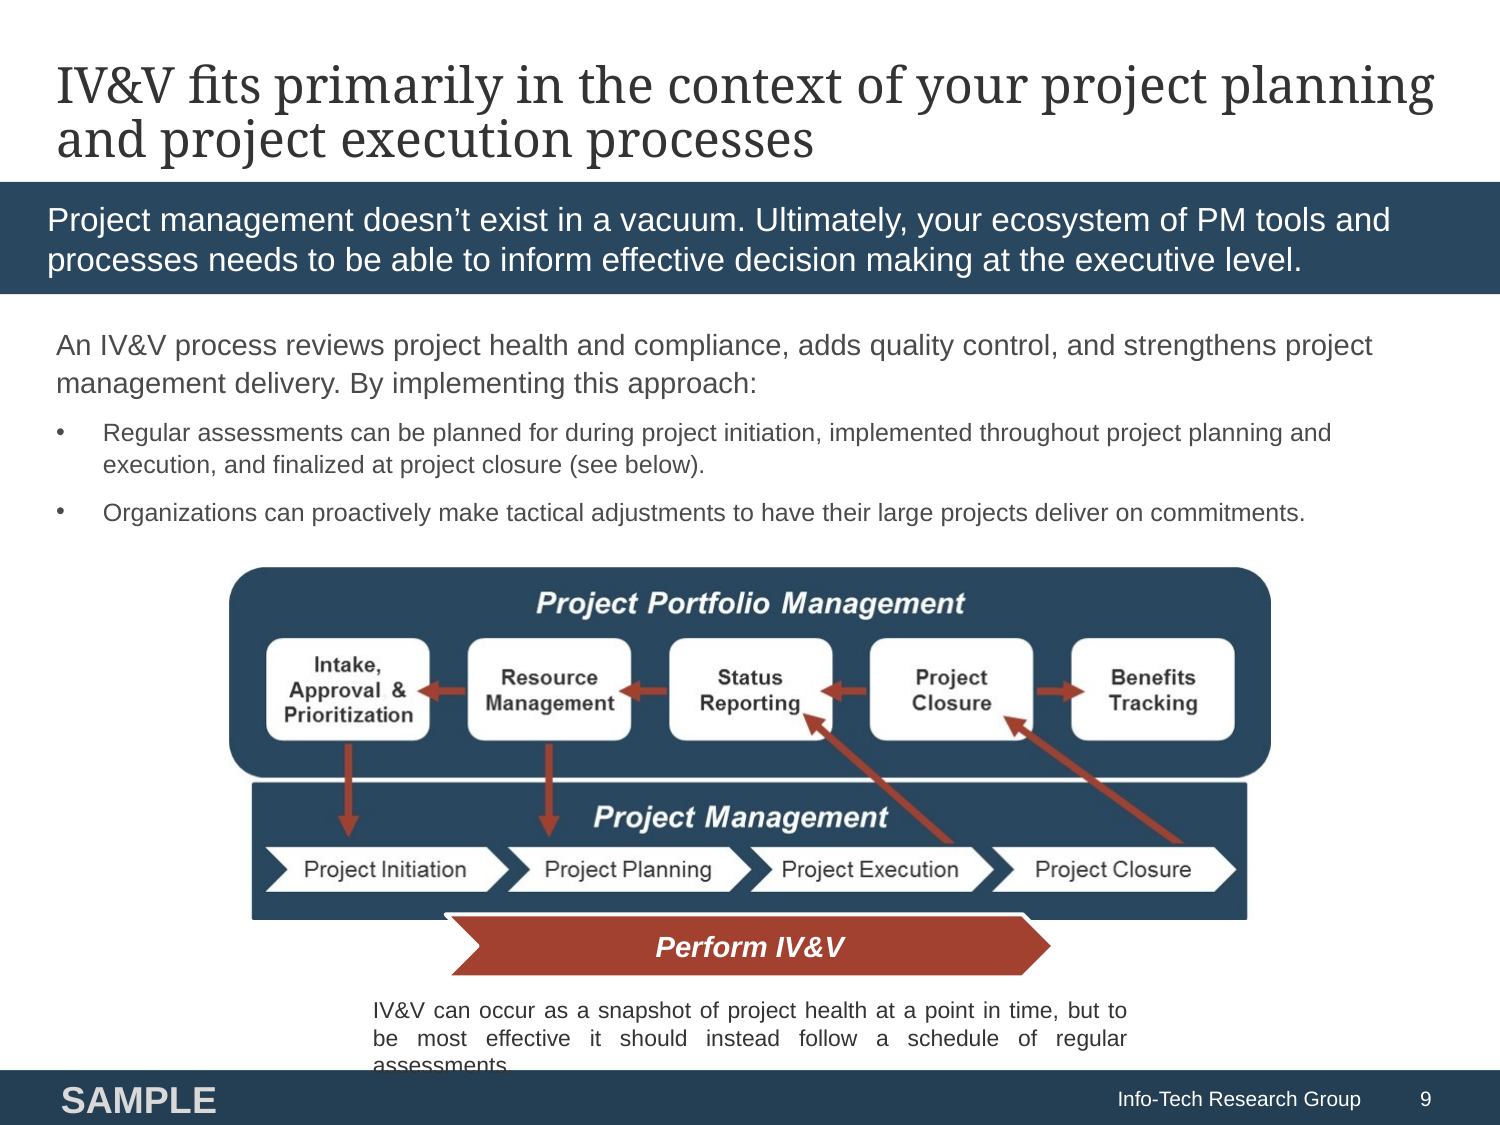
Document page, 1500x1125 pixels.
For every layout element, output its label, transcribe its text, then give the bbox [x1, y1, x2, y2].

text_box Perform IV&V [443, 928, 1057, 980]
text_box An IV&V process reviews project health and compliance, adds quality control, and strengthens project management delivery. By implementing this approach: Regular assessments can be planned for during project initiation, implemented throughout project planning and execution, and finalized at project closure (see below). Organizations can proactively make tactical adjustments to have their large projects deliver on commitments. [41, 316, 1457, 534]
picture [229, 567, 1271, 920]
text_box SAMPLE [36, 1079, 241, 1118]
text_box IV&V can occur as a snapshot of project health at a point in time, but to be most effective it should instead follow a schedule of regular assessments. [358, 988, 1143, 1086]
text_box Project management doesn’t exist in a vacuum. Ultimately, your ecosystem of PM tools and processes needs to be able to inform effective decision making at the executive level. [0, 180, 1500, 296]
title IV&V fits primarily in the context of your project planning and project execution processes [41, 42, 1457, 180]
